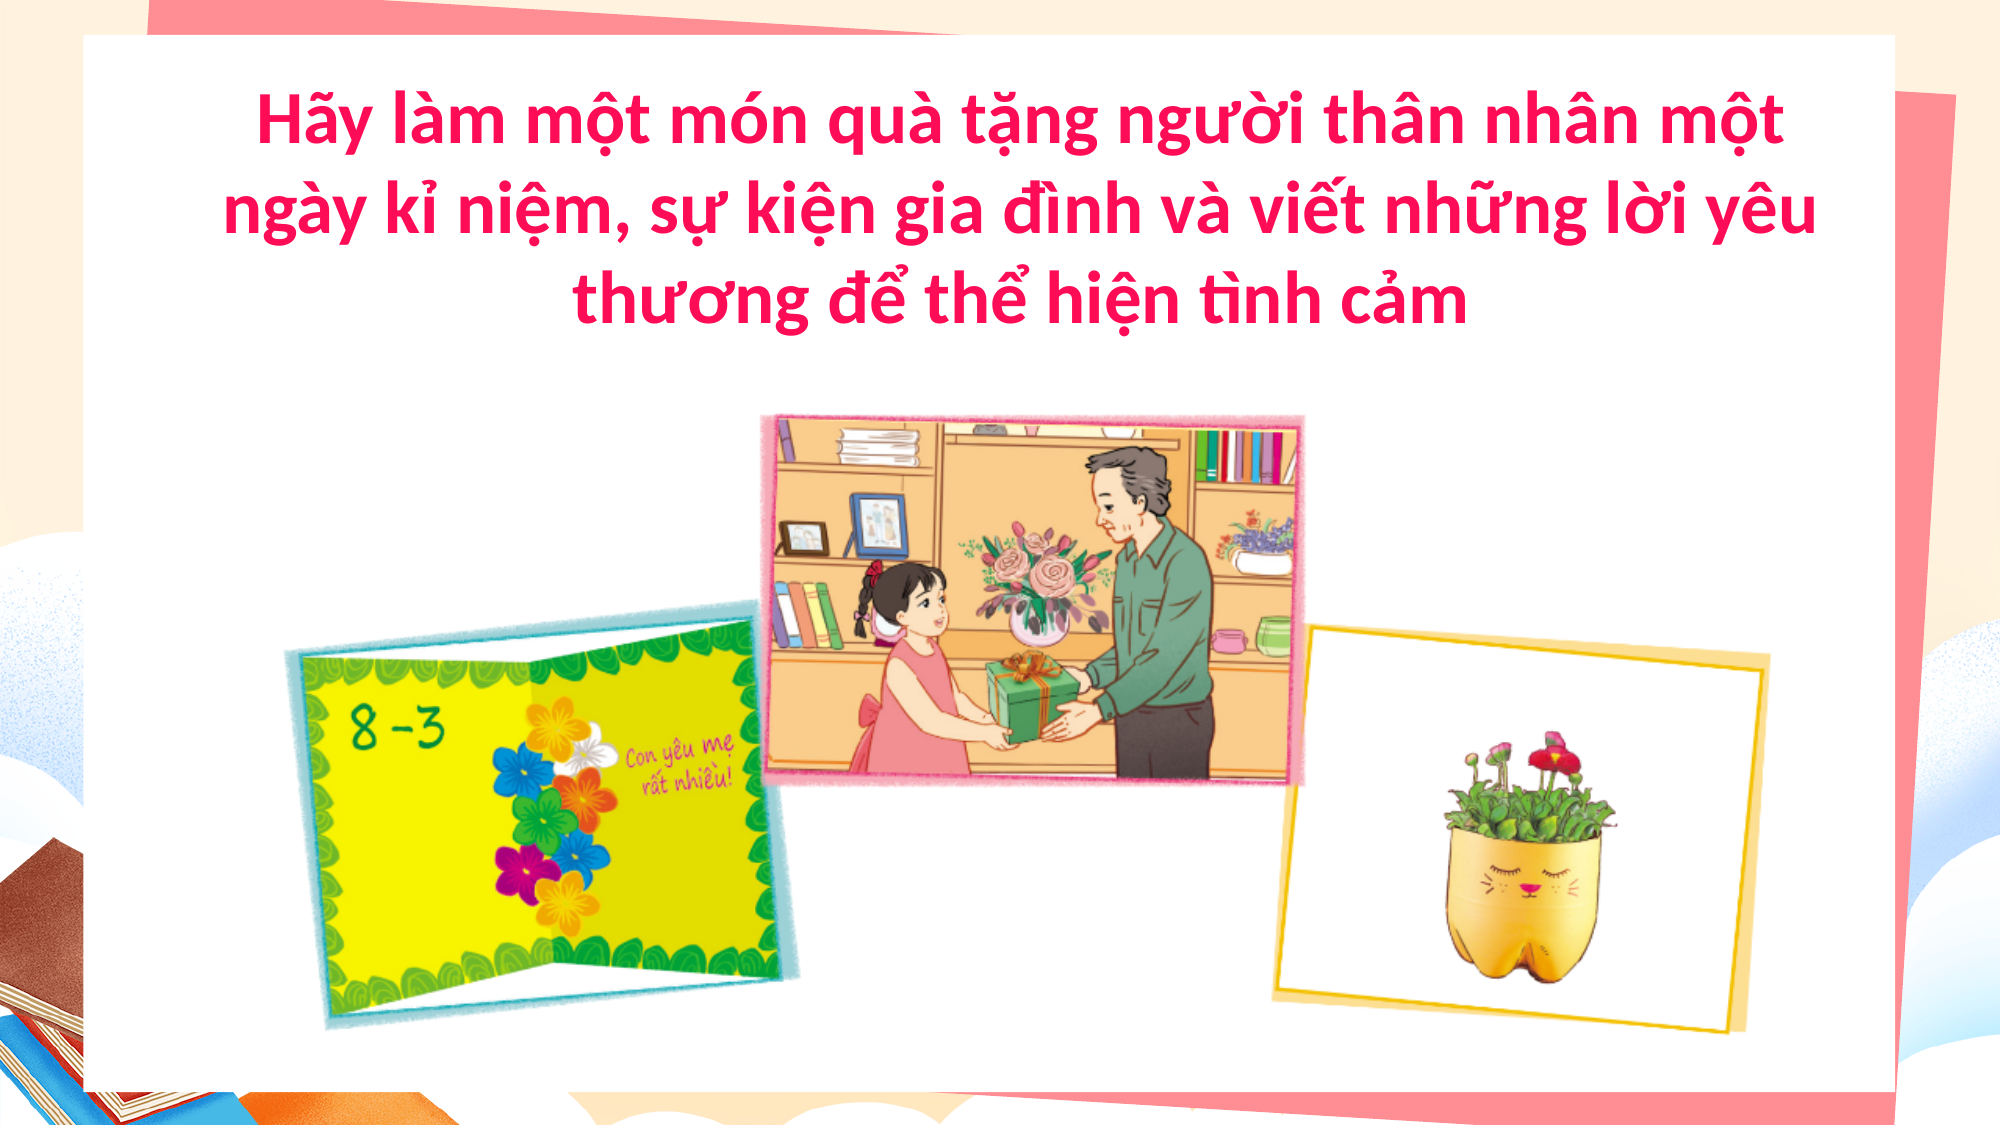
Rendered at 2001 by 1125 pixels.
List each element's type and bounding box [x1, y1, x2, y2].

picture [0, 0, 2000, 1125]
picture [255, 395, 1788, 1065]
text_box [83, 34, 1927, 1097]
